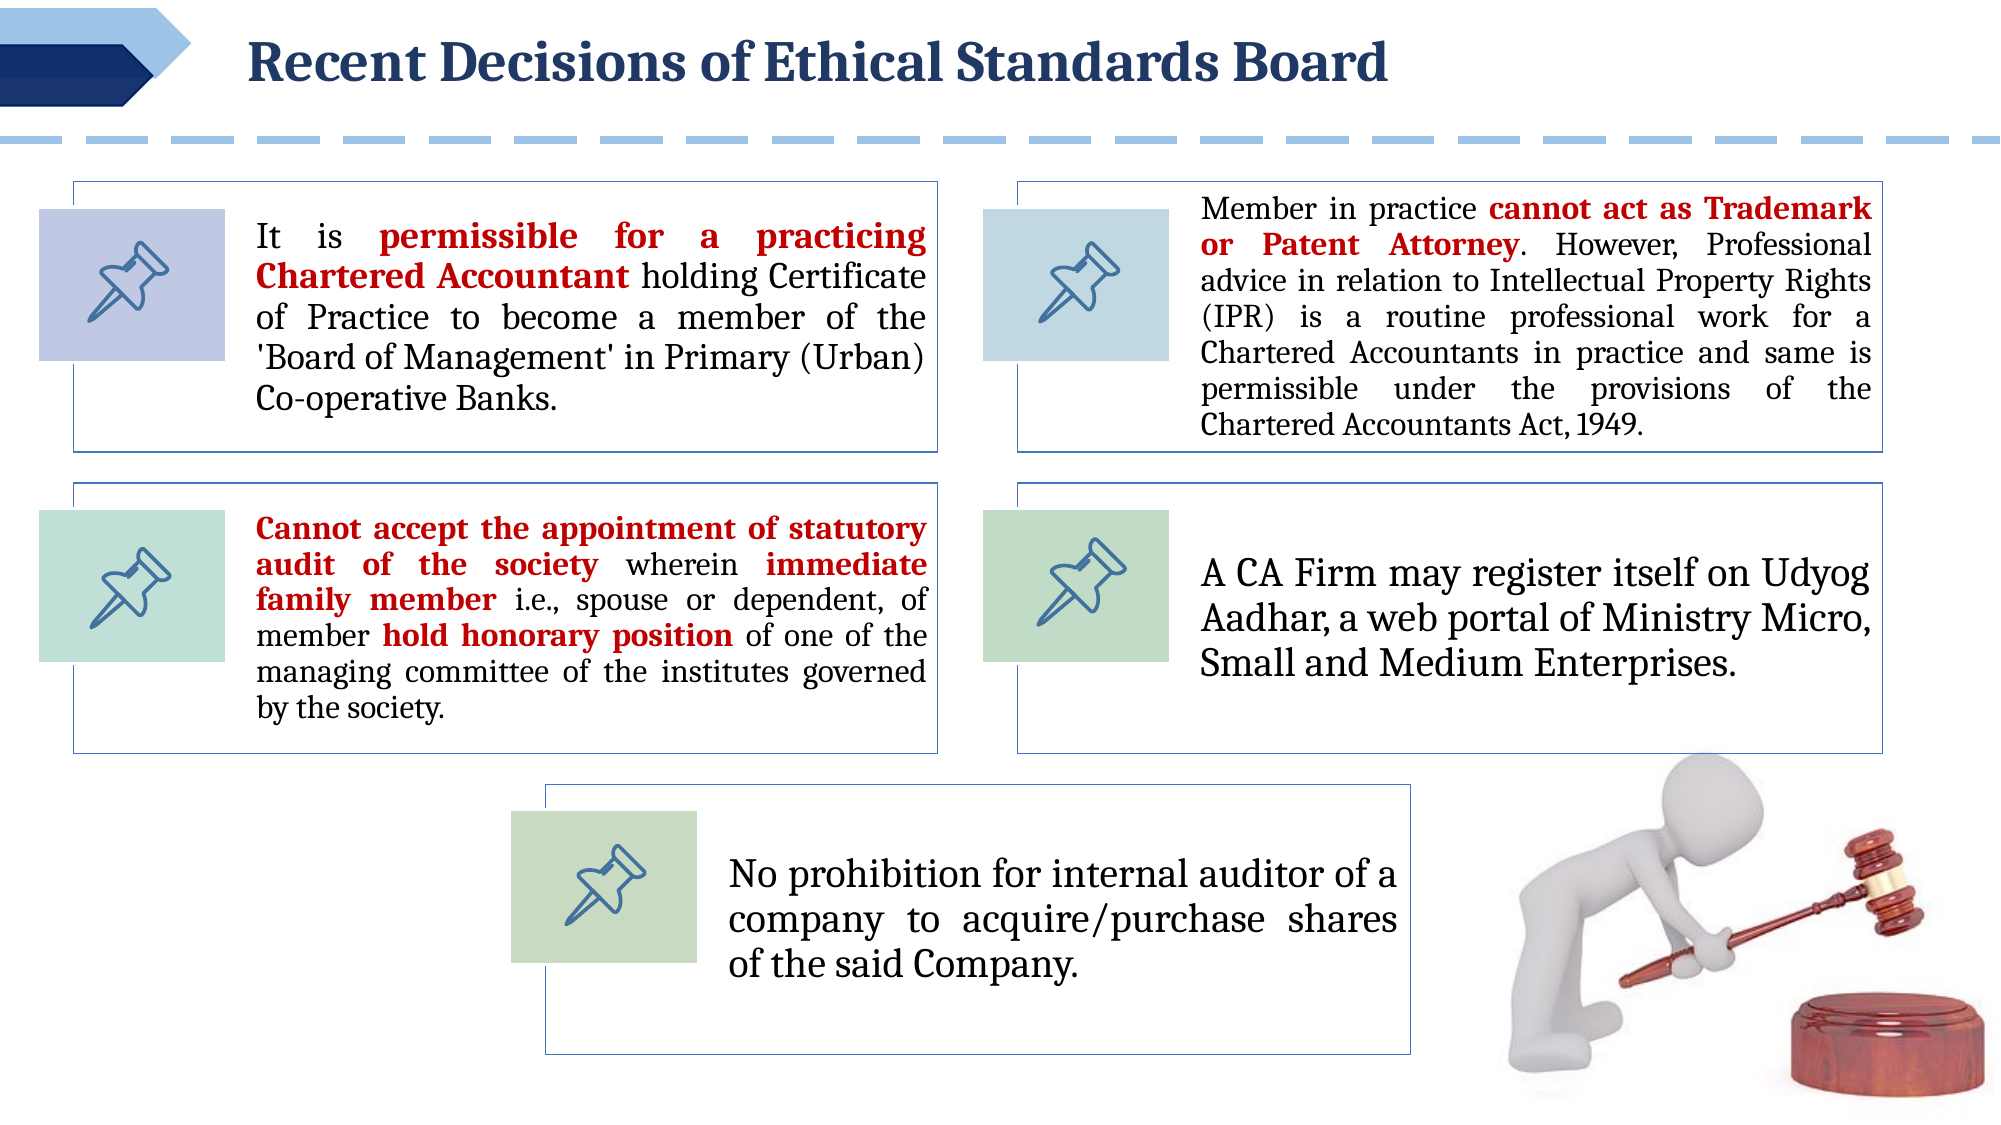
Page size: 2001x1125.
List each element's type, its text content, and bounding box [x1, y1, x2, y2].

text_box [88, 242, 168, 322]
text_box [0, 8, 192, 79]
picture [1486, 611, 2000, 1125]
text_box [0, 44, 154, 107]
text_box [566, 845, 645, 925]
text_box Recent Decisions of Ethical Standards Board [233, 16, 1950, 101]
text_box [1039, 243, 1119, 322]
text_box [1038, 539, 1125, 625]
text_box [91, 548, 170, 628]
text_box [33, 168, 1886, 1068]
